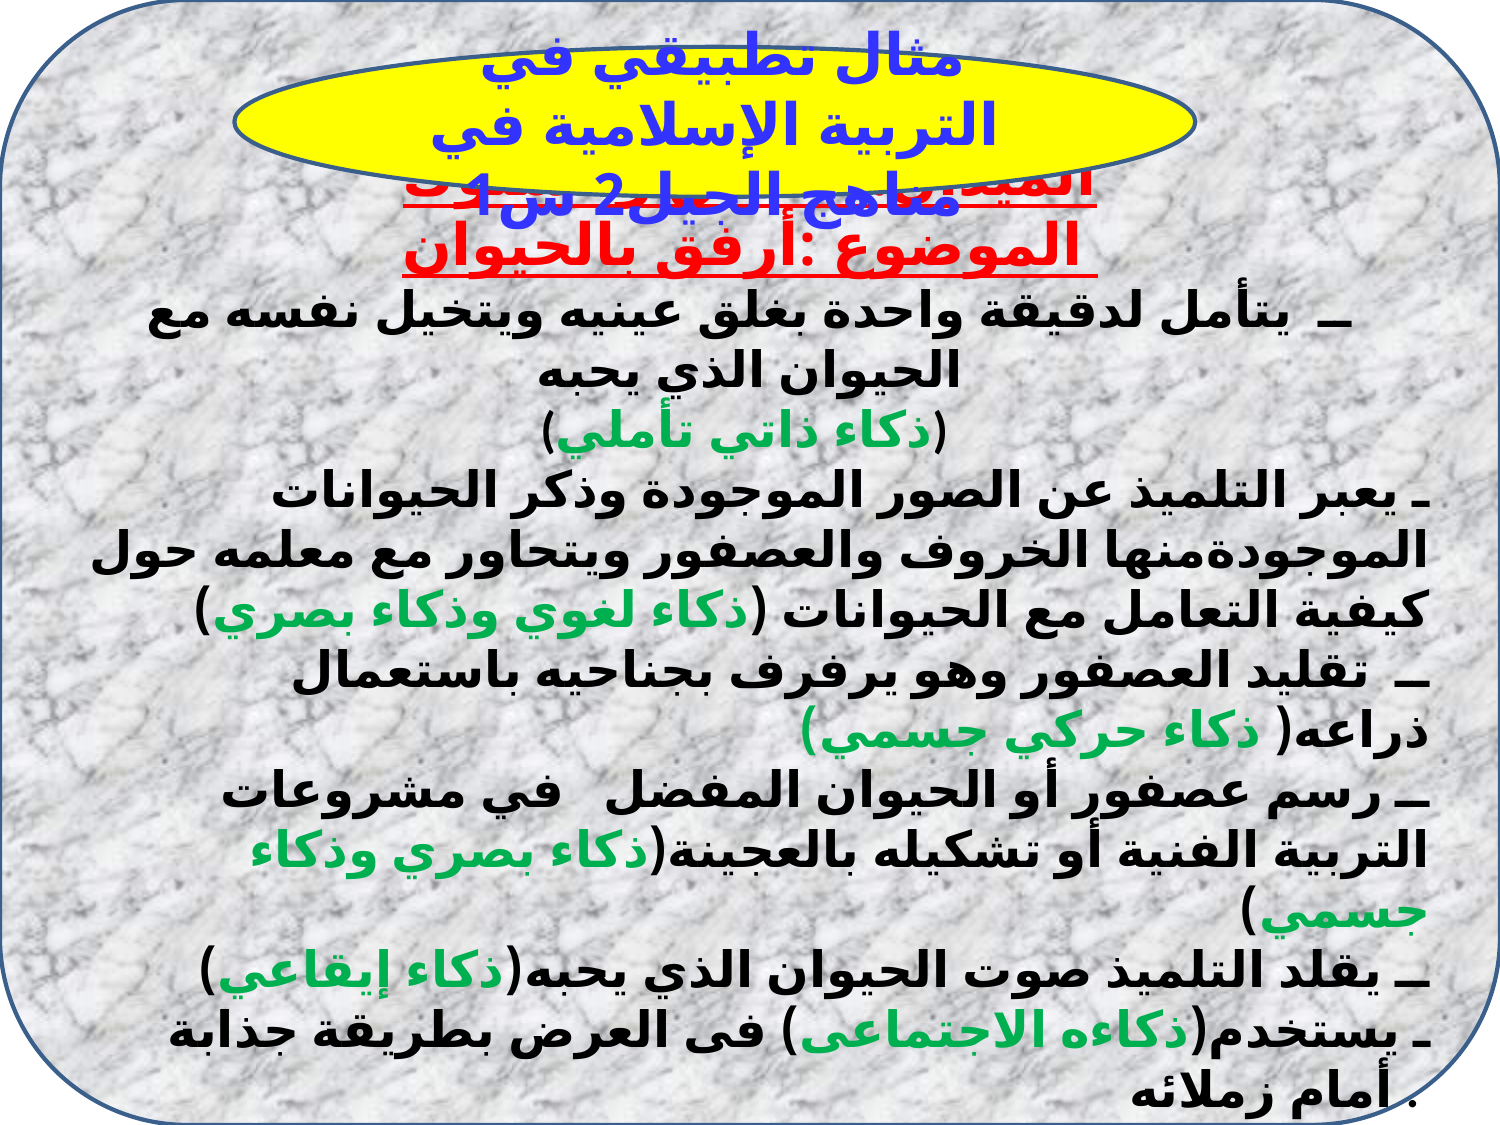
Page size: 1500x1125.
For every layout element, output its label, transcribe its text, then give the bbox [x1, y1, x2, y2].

text_box المقطع :البيئة والطبيعة الميدان:الأخلاق والسلوك الموضوع :أرفق بالحيوان ــ يتأمل لدقيقة واحدة بغلق عينيه ويتخيل نفسه مع الحيوان الذي يحبه (ذكاء ذاتي تأملي) ـ يعبر التلميذ عن الصور الموجودة وذكر الحيوانات الموجودةمنها الخروف والعصفور ويتحاور مع معلمه حول كيفية التعامل مع الحيوانات (ذكاء لغوي وذكاء بصري) ــ تقليد العصفور وهو يرفرف بجناحيه باستعمال ذراعه( ذكاء حركي جسمي) ــ رسم عصفور أو الحيوان المفضل في مشروعات التربية الفنية أو تشكيله بالعجينة(ذكاء بصري وذكاء جسمي) ــ يقلد التلميذ صوت الحيوان الذي يحبه(ذكاء إيقاعي) ـ يستخدم(ذكاءه الاجتماعى) فى العرض بطريقة جذابة أمام زملائه . ــ ينظر التلميذ عبر نافذة التعلم ويتخيل نفسه يسير مع حيوانه المفضل(ذكاء طبيعي) [0, 0, 1500, 1125]
text_box مثال تطبيقي في التربية الإسلامية في مناهج الجيل2 س1 [232, 44, 1198, 199]
